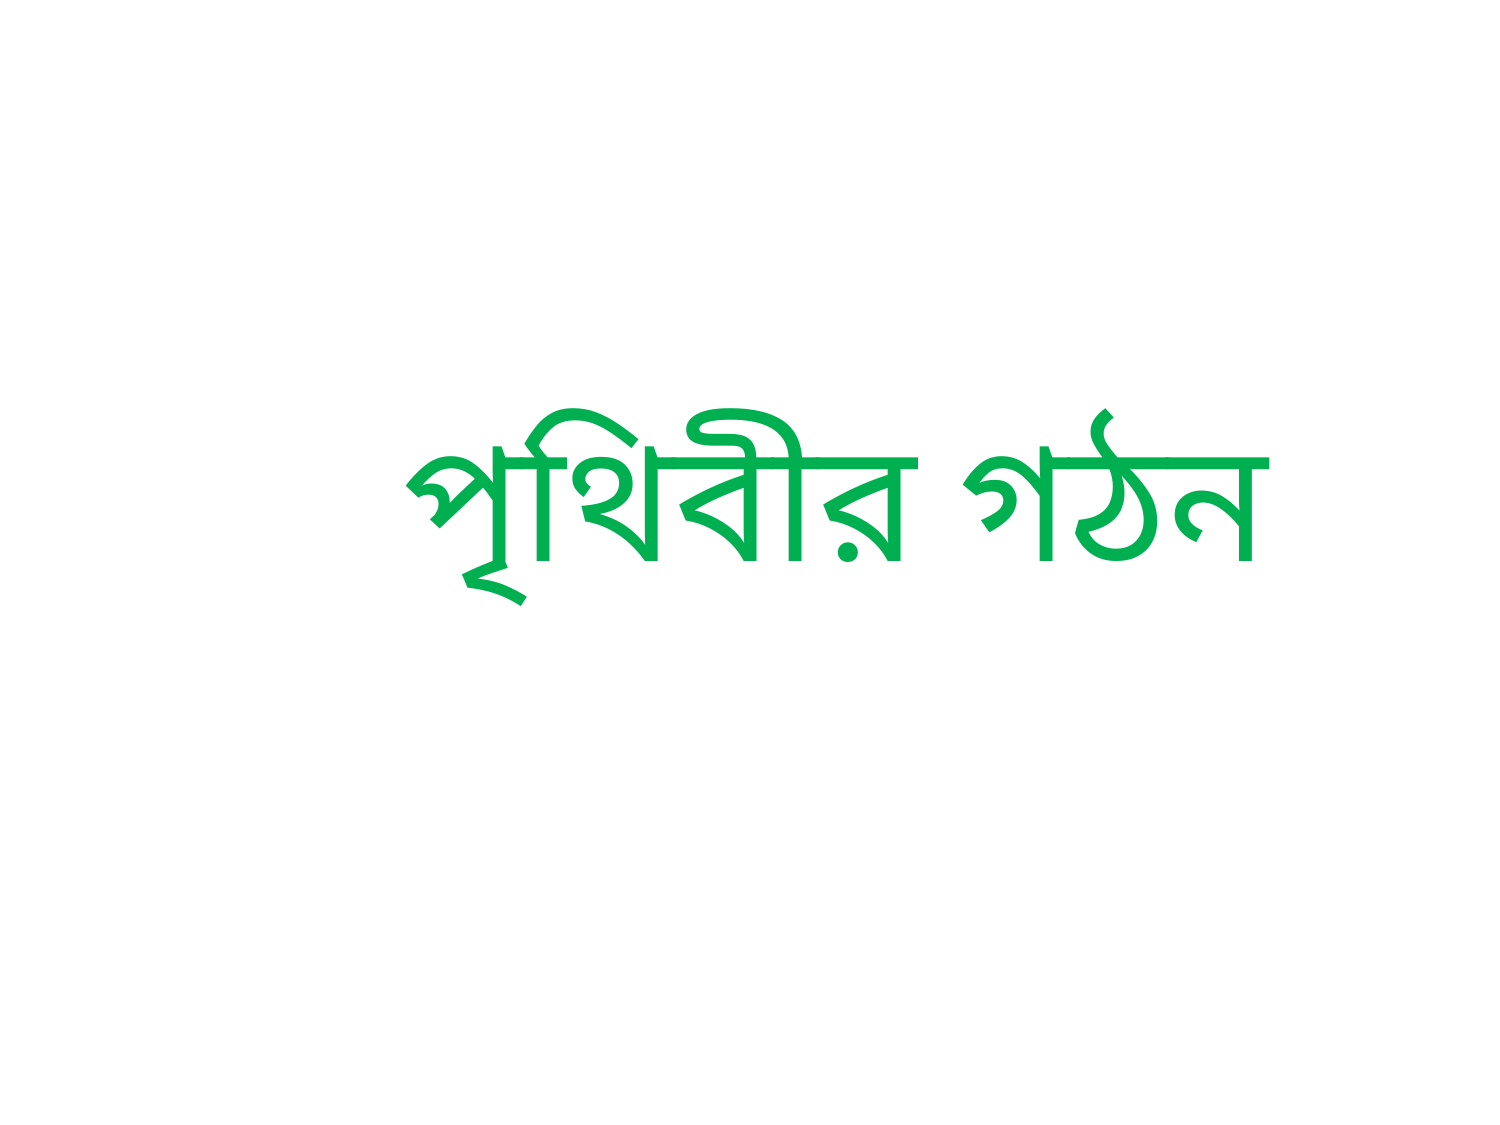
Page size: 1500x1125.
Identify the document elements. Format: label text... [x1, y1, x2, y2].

text_box পৃথিবীর গঠন [387, 387, 1500, 603]
